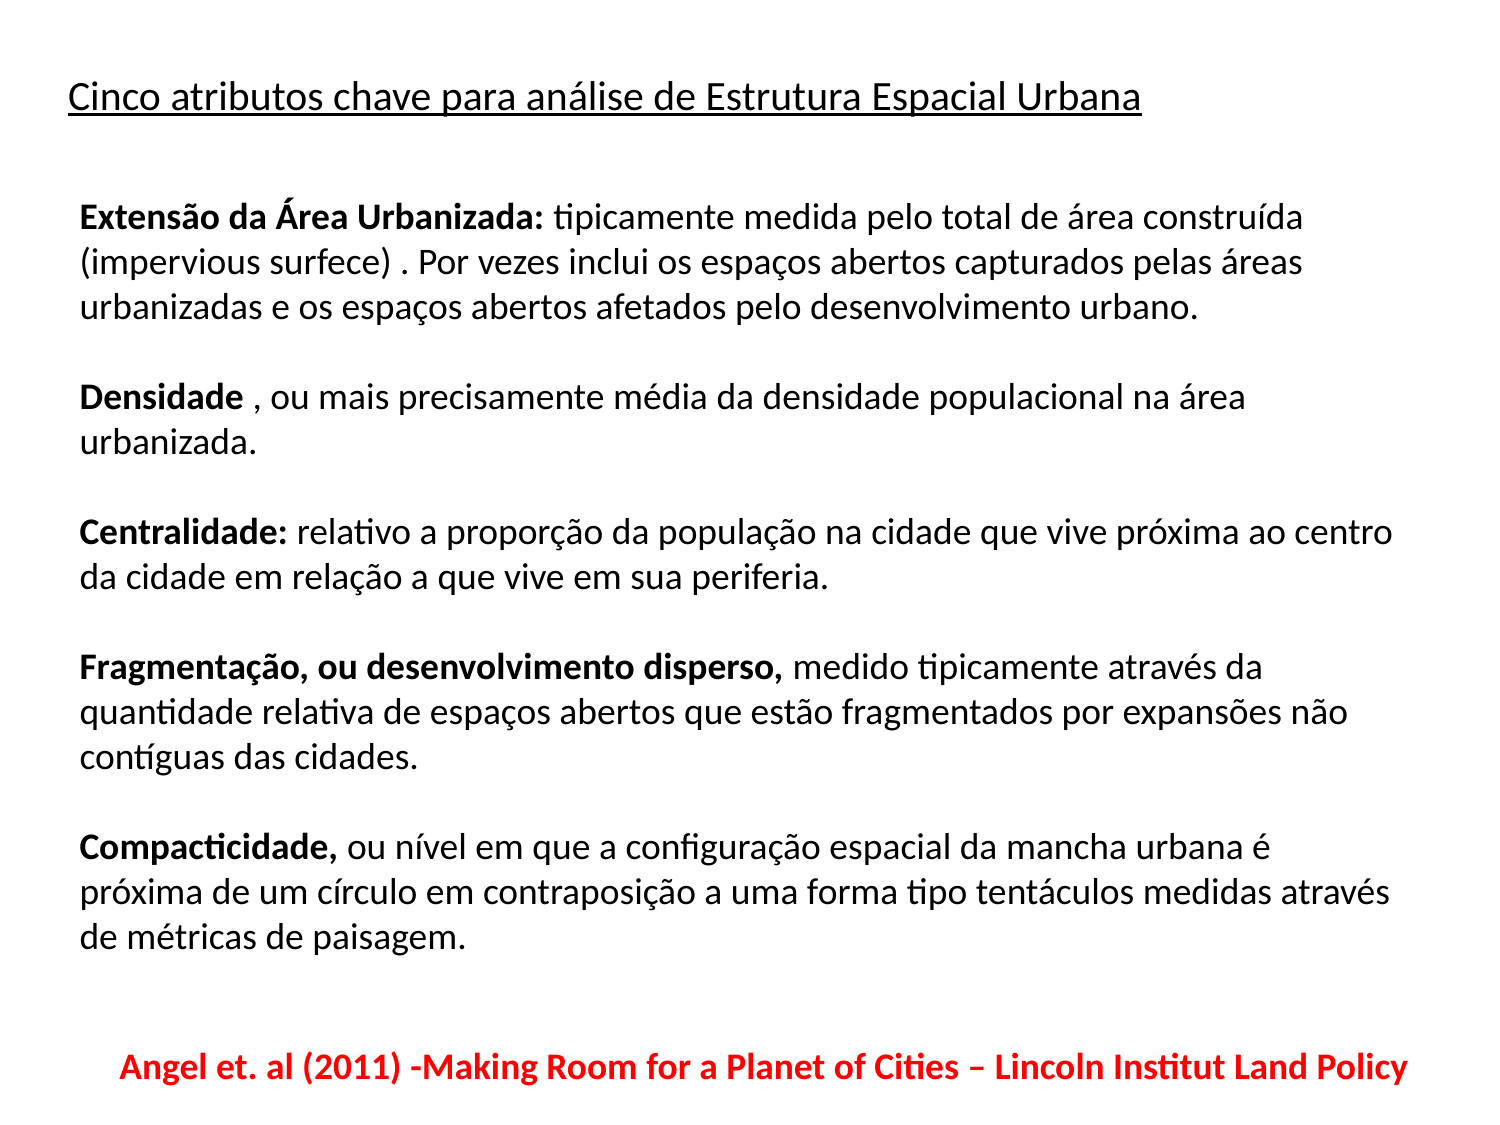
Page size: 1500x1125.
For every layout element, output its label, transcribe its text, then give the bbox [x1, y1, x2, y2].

text_box Angel et. al (2011) -Making Room for a Planet of Cities – Lincoln Institut Land Policy [104, 1034, 1434, 1095]
title Cinco atributos chave para análise de Estrutura Espacial Urbana [53, 54, 1329, 133]
text_box Extensão da Área Urbanizada: tipicamente medida pelo total de área construída (impervious surfece) . Por vezes inclui os espaços abertos capturados pelas áreas urbanizadas e os espaços abertos afetados pelo desenvolvimento urbano. Densidade , ou mais precisamente média da densidade populacional na área urbanizada. Centralidade: relativo a proporção da população na cidade que vive próxima ao centro da cidade em relação a que vive em sua periferia. Fragmentação, ou desenvolvimento disperso, medido tipicamente através da quantidade relativa de espaços abertos que estão fragmentados por expansões não contíguas das cidades. Compacticidade, ou nível em que a configuração espacial da mancha urbana é próxima de um círculo em contraposição a uma forma tipo tentáculos medidas através de métricas de paisagem. [64, 184, 1412, 965]
